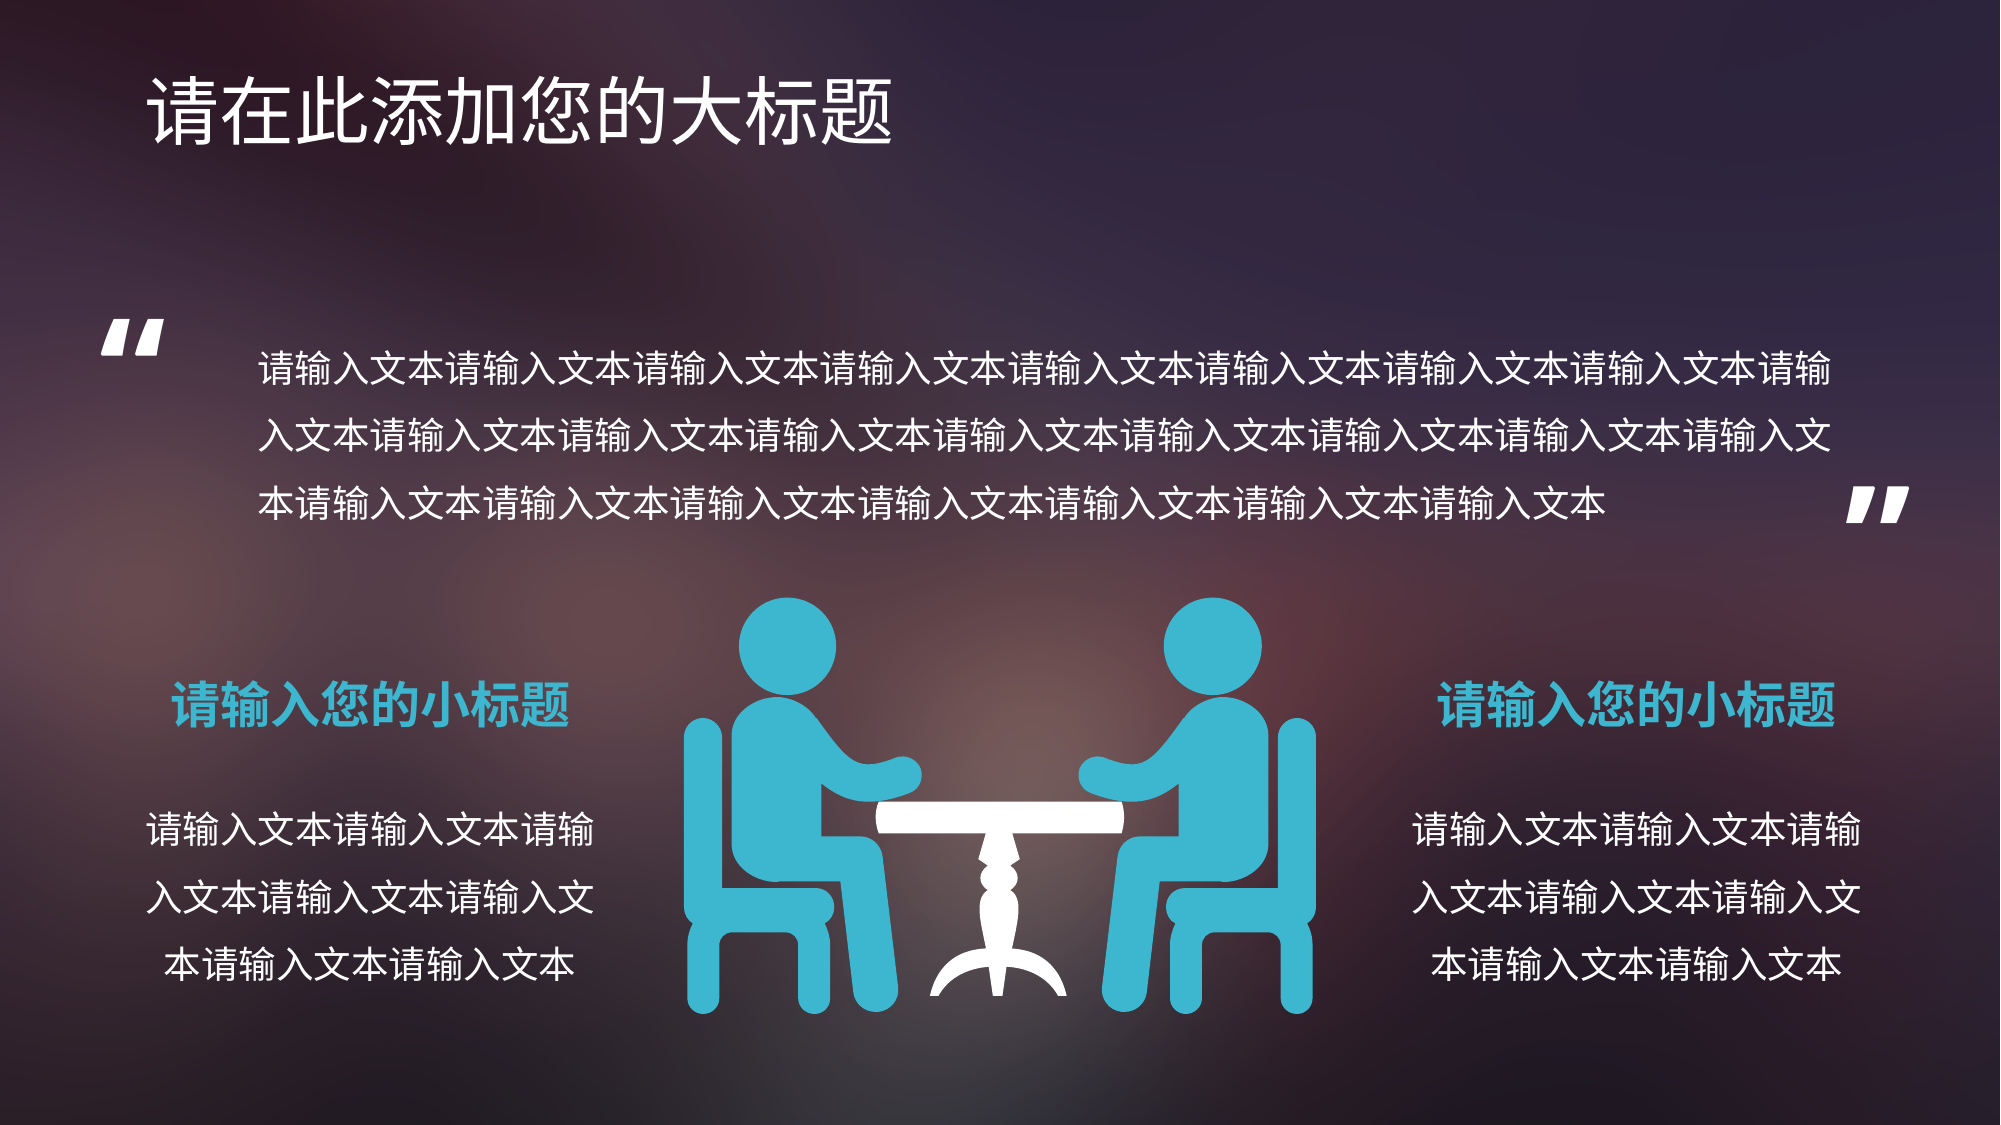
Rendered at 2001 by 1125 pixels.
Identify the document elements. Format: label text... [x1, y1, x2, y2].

text_box [1269, 717, 1316, 1014]
text_box “ [1802, 379, 1955, 574]
text_box 请输入文本请输入文本请输入文本请输入文本请输入文本请输入文本请输入文本 [1381, 773, 1892, 997]
text_box [925, 801, 1076, 996]
text_box 请输入您的小标题 [1364, 633, 1910, 743]
text_box 请输入文本请输入文本请输入文本请输入文本请输入文本请输入文本请输入文本 [115, 773, 626, 997]
text_box 请输入您的小标题 [97, 633, 643, 743]
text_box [1076, 597, 1269, 1012]
picture [0, 0, 2000, 1125]
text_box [731, 597, 925, 1012]
text_box 请输入文本请输入文本请输入文本请输入文本请输入文本请输入文本请输入文本请输入文本请输入文本请输入文本请输入文本请输入文本请输入文本请输入文本请输入文本请输入文本请输入文本请输入文本请输入文本请输入文本请输入文本请输入文本请输入文本请输入文本 [242, 286, 1871, 560]
text_box [683, 717, 731, 1014]
title 请在此添加您的大标题 [129, 45, 1771, 185]
text_box “ [57, 268, 210, 464]
